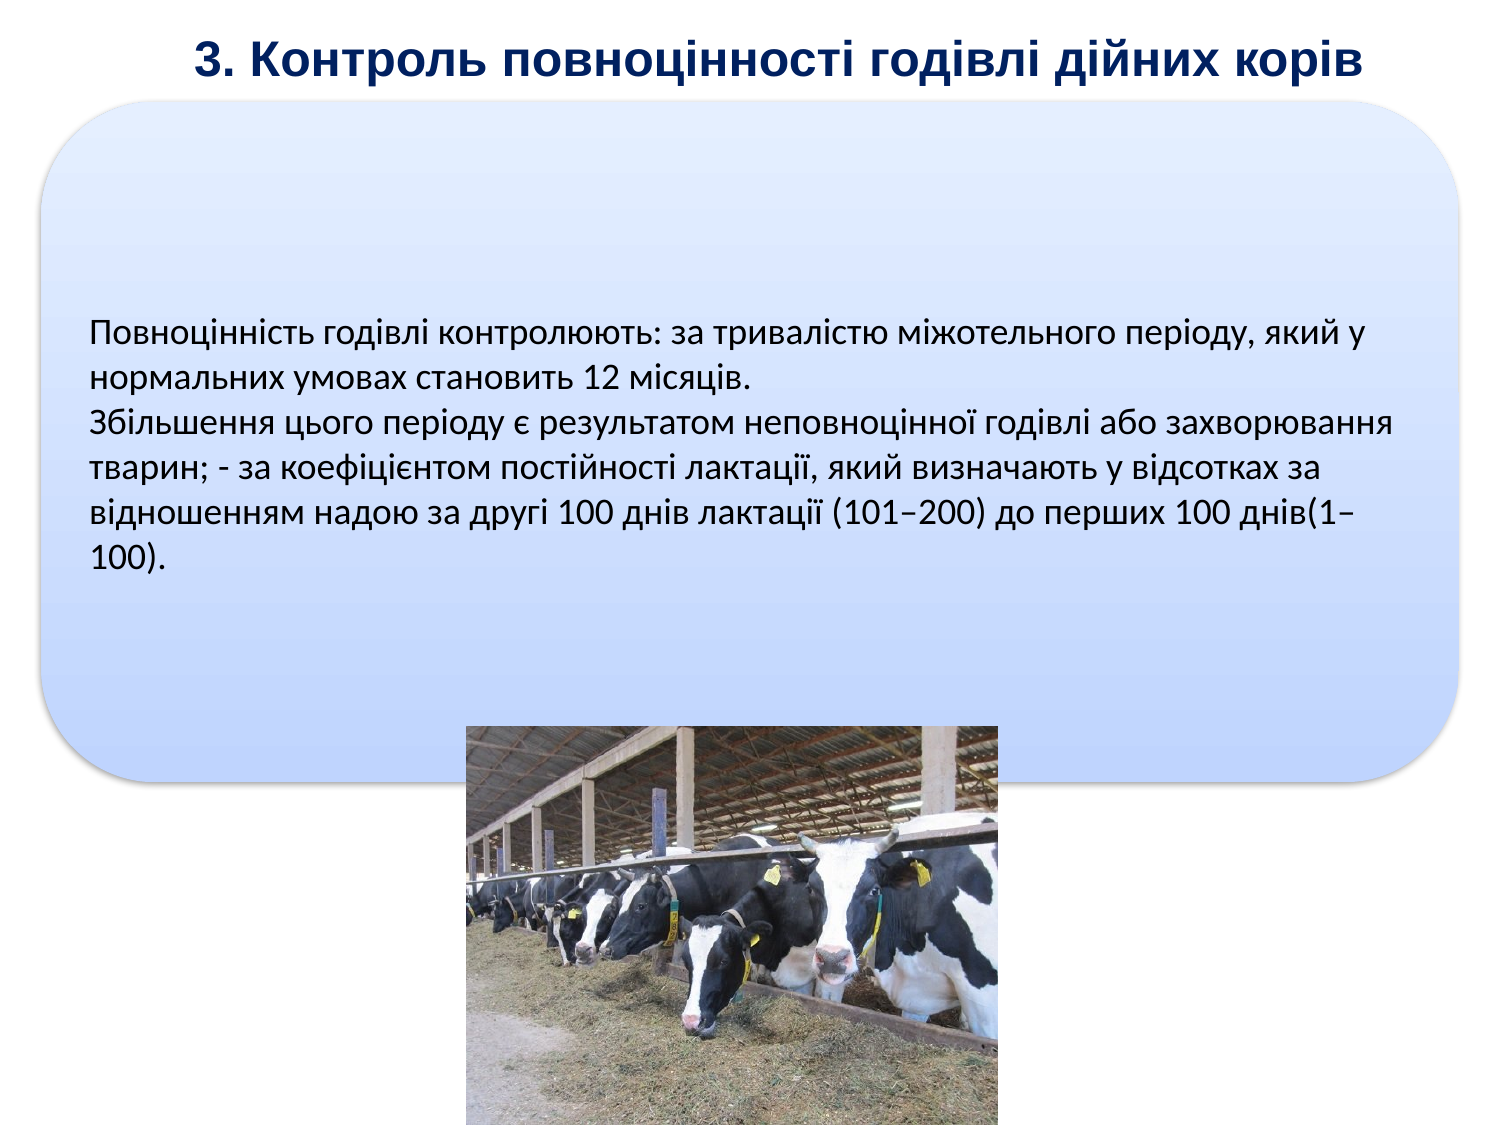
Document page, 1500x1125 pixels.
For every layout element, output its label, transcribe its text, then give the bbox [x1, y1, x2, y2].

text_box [41, 101, 1459, 783]
text_box 3. Контроль повноцінності годівлі дійних корів [135, 19, 1424, 100]
picture [466, 726, 999, 1125]
